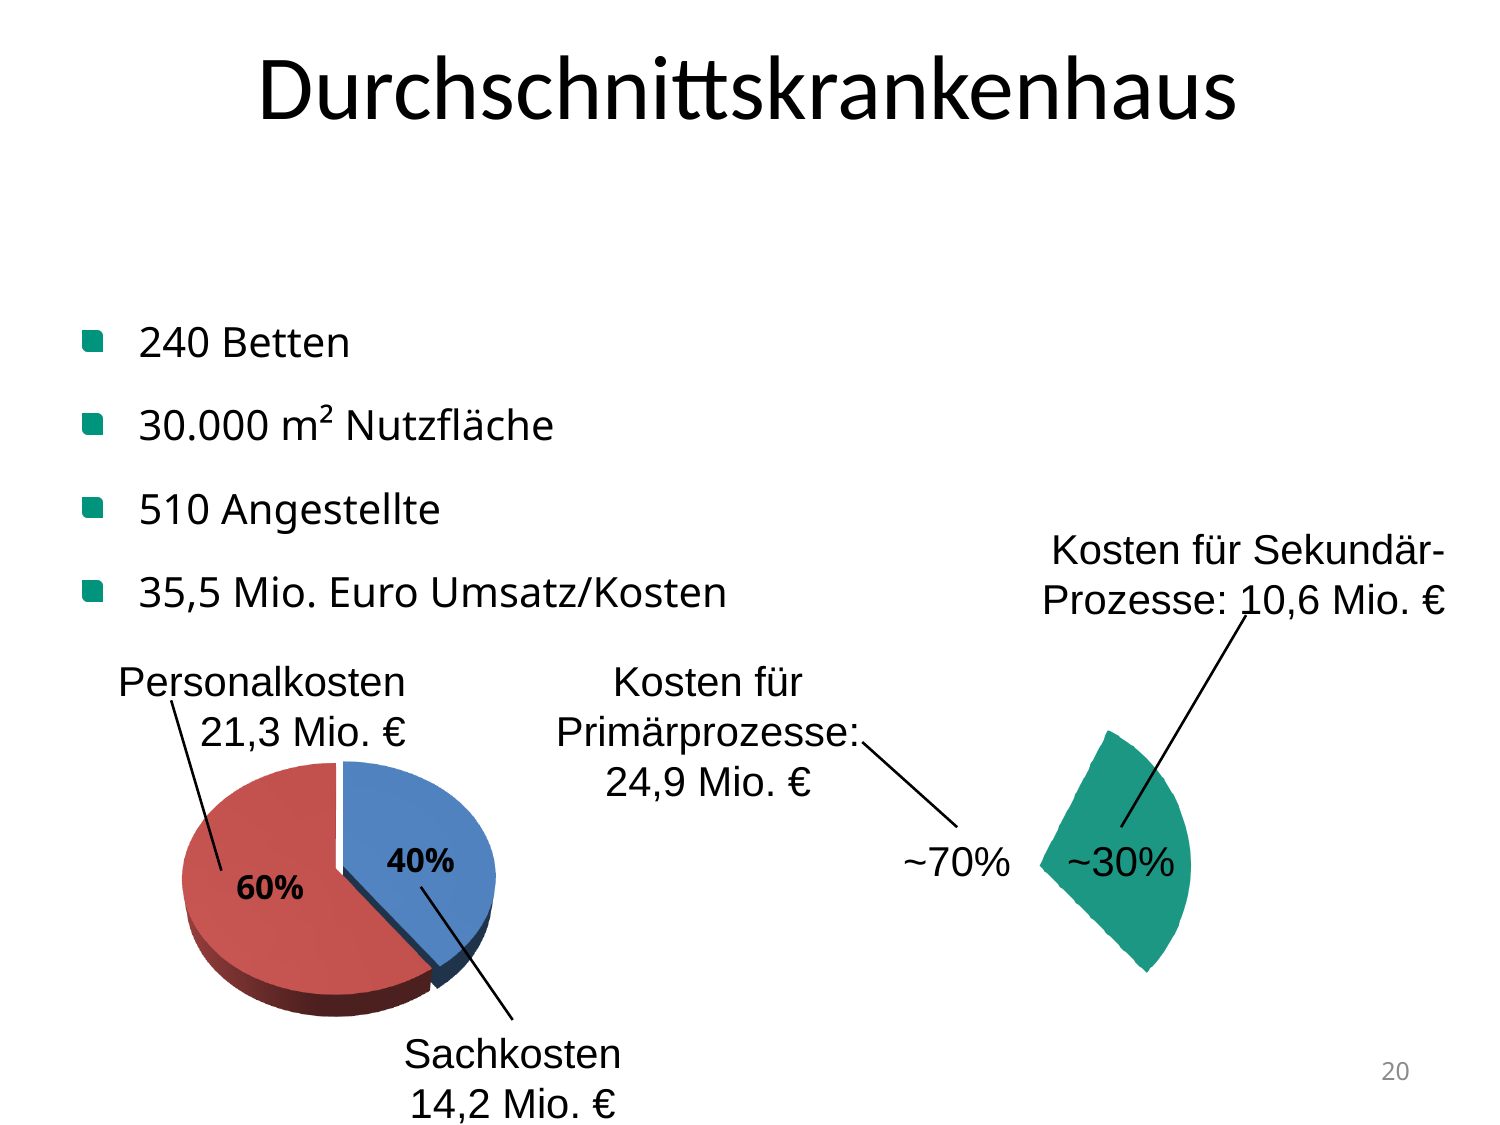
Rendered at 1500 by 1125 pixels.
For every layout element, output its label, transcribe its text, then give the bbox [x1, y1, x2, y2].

title Durchschnittskrankenhaus [64, 19, 1435, 147]
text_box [1120, 614, 1247, 828]
picture [856, 693, 1222, 1048]
picture [82, 580, 103, 602]
picture [170, 754, 511, 1019]
text_box Kosten für Sekundär- Prozesse: 10,6 Mio. € [986, 515, 1461, 630]
picture [82, 497, 103, 518]
picture [82, 330, 103, 352]
text_box 240 Betten 30.000 m² Nutzfläche 510 Angestellte 35,5 Mio. Euro Umsatz/Kosten [82, 290, 857, 587]
text_box Personalkosten 21,3 Mio. € [57, 647, 421, 763]
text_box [170, 700, 222, 871]
slide_number 20 [1074, 1042, 1425, 1103]
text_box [861, 741, 958, 828]
picture [82, 413, 103, 435]
text_box Kosten für Primärprozesse: 24,9 Mio. € [537, 647, 879, 813]
text_box Sachkosten 14,2 Mio. € [282, 1019, 744, 1125]
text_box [420, 886, 513, 1021]
